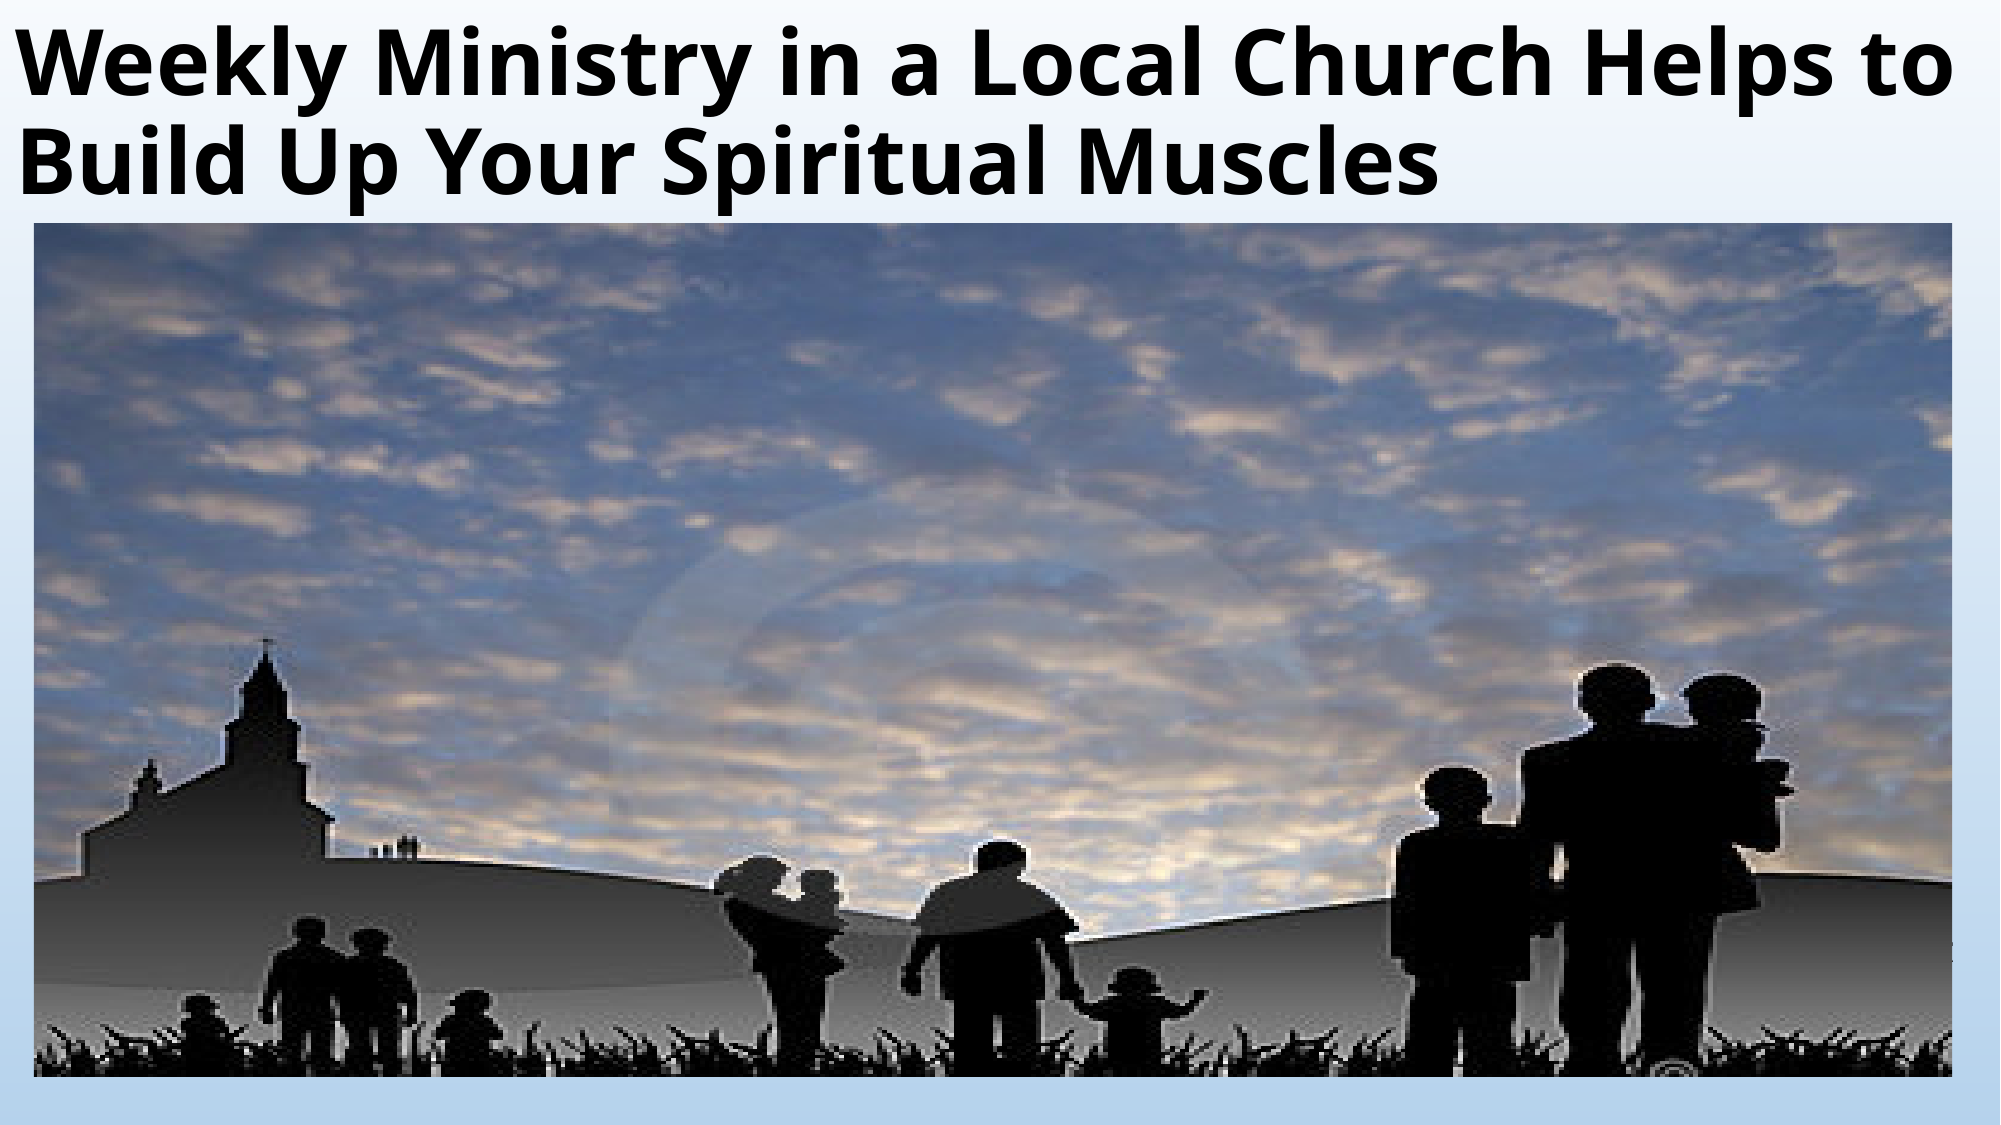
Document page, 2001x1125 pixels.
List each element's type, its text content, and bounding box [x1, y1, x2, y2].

picture [33, 223, 1953, 1077]
title Weekly Ministry in a Local Church Helps to Build Up Your Spiritual Muscles [0, 7, 1976, 224]
list In Eph 4, Paul says that we all are gifted in different ways. When we use our own particular gifts to serve within a church, it is a like a body with many body parts that all work together for a common goal. As Paul discusses serving in this chapter, I find it interesting that he threw in the comment in Ephesians 4:14 in which he says, “... that we should no longer be children, tossed to and fro and carried about with every wind of doctrine, by the trickery of men, in the cunning craftiness of deceitful plotting….” When we use our spiritual gifts by serving within the local church community, we somehow become better-grounded theologically. It will be more difficult for us to be deceived into thinking things that are not true acc. to God’s Word. Serving makes us more theologically sound. I have watched many grow in their journey with the Lord. Commitment ain’t what it used to be. But I hope for you, you will go all out in your commitment to Christ and His church [33, 223, 1976, 1103]
